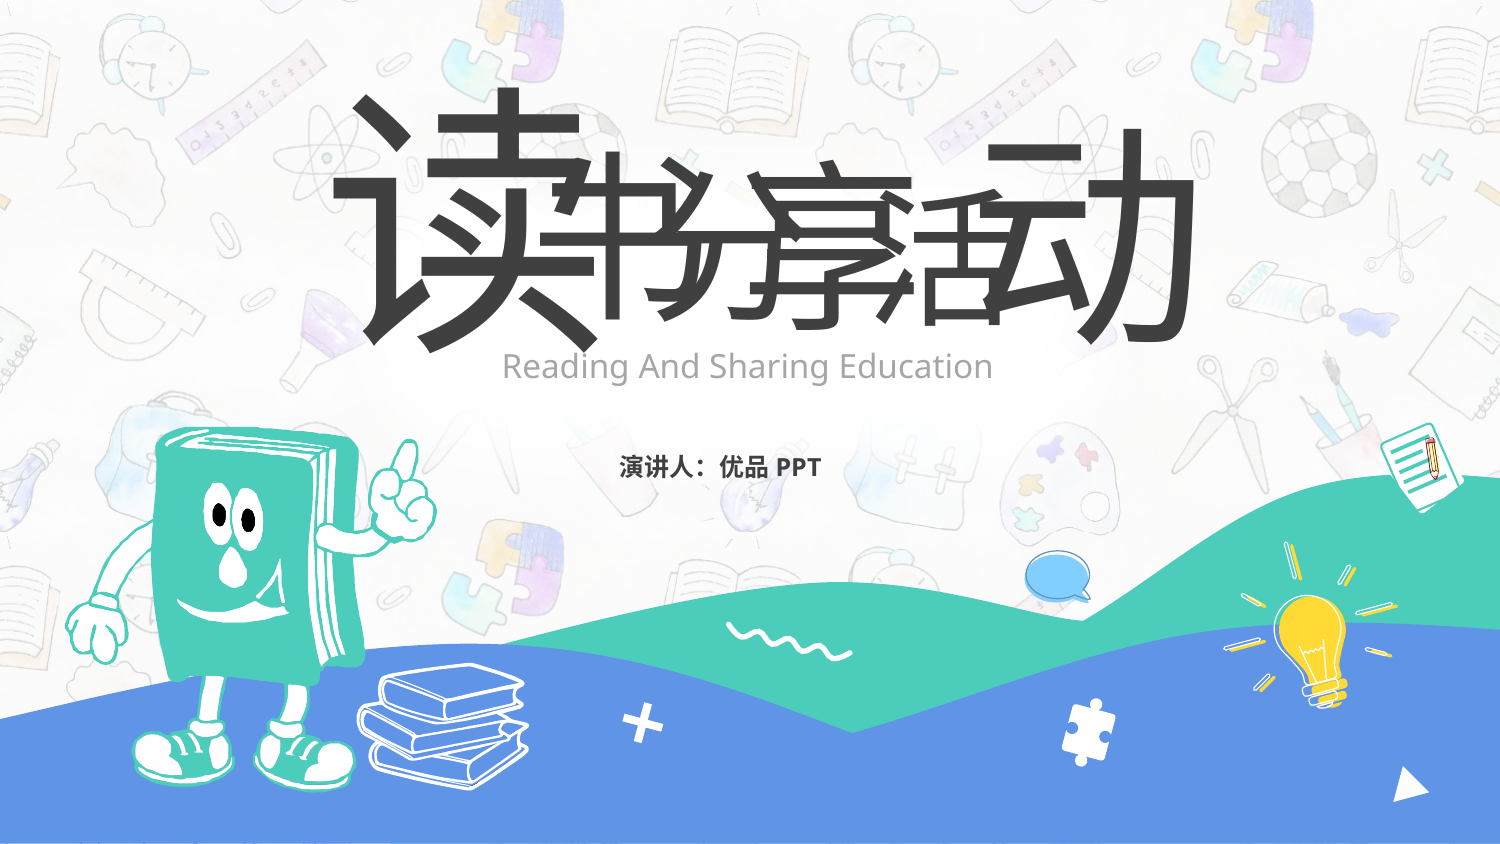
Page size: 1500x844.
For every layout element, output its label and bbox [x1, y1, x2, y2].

text_box [356, 662, 530, 791]
text_box [1222, 541, 1399, 708]
text_box [305, 34, 1225, 399]
text_box [64, 426, 438, 793]
text_box [1024, 550, 1091, 604]
text_box [0, 0, 1500, 844]
text_box [618, 697, 668, 748]
text_box [1369, 413, 1472, 523]
